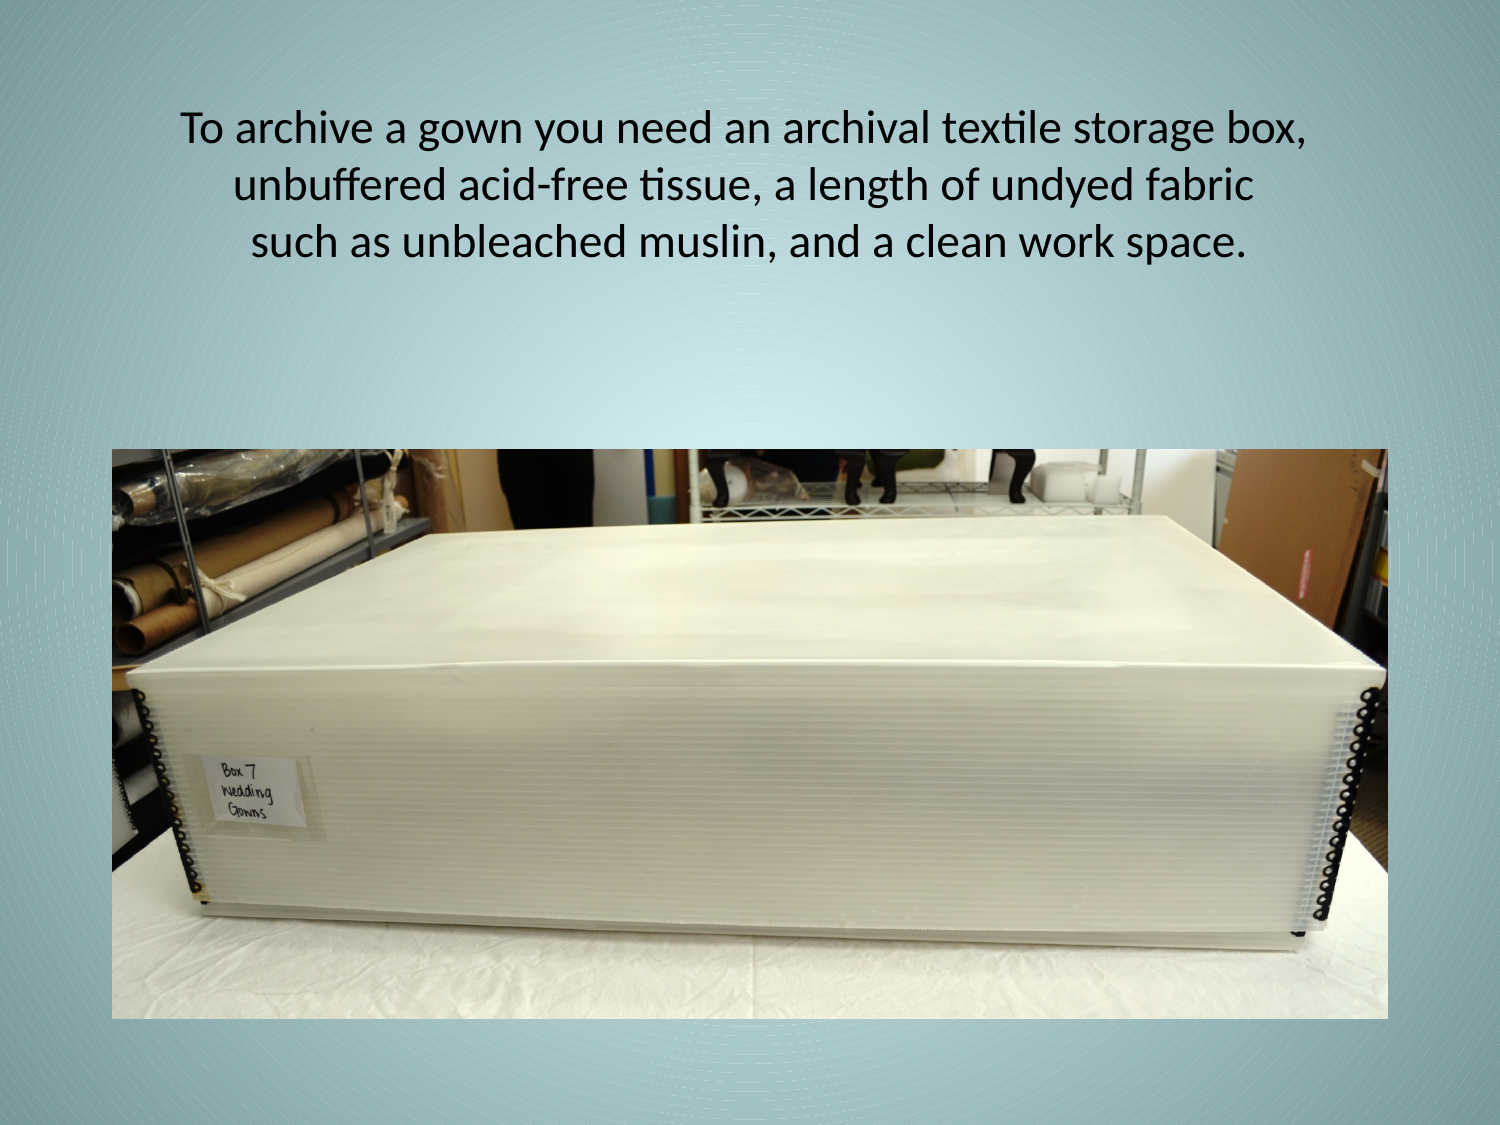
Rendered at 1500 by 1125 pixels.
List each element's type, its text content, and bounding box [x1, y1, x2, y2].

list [112, 449, 1388, 1019]
title To archive a gown you need an archival textile storage box, unbuffered acid-free tissue, a length of undyed fabric such as unbleached muslin, and a clean work space. [75, 87, 1425, 275]
